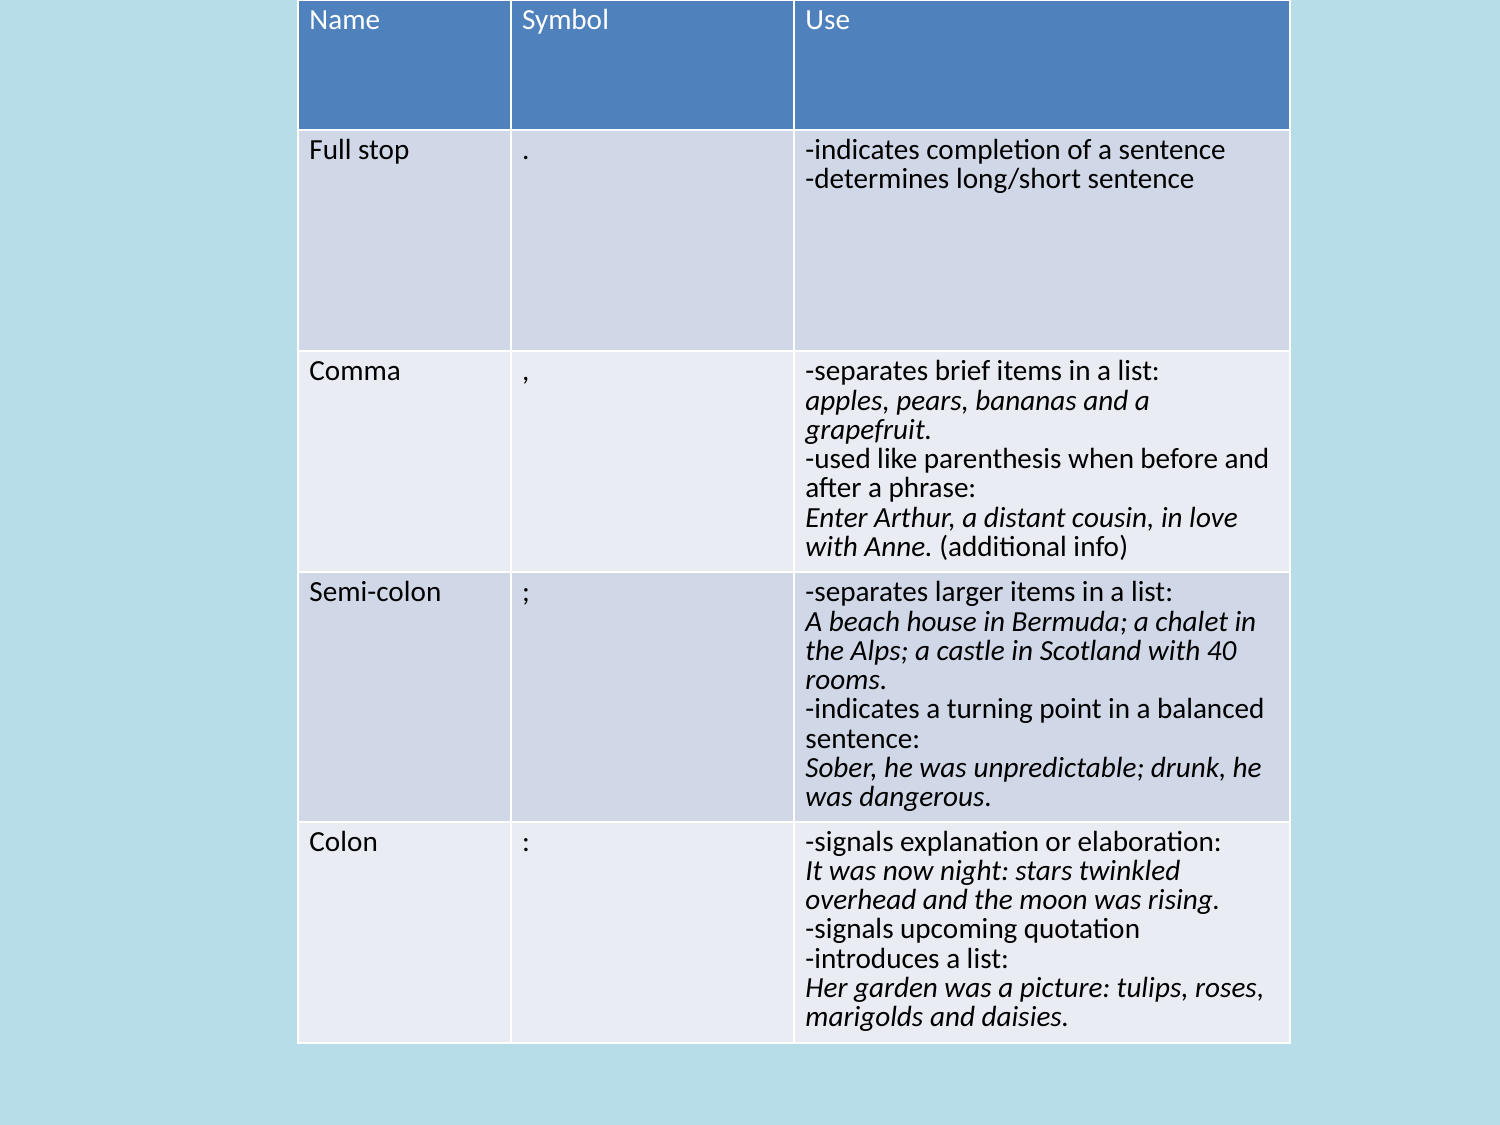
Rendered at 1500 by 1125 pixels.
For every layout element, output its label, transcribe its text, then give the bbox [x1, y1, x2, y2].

table_cell : [512, 823, 793, 1042]
table_cell ; [512, 573, 793, 821]
table_header Symbol [512, 1, 793, 129]
table_cell Semi-colon [299, 573, 510, 821]
table_cell Colon [299, 823, 510, 1042]
table_cell , [512, 352, 793, 571]
table_cell Full stop [299, 131, 510, 350]
table_cell . [512, 131, 793, 350]
table_cell -signals explanation or elaboration: It was now night: stars twinkled overhead and the moon was rising. -signals upcoming quotation -introduces a list: Her garden was a picture: tulips, roses, marigolds and daisies. [795, 823, 1289, 1042]
table_cell Comma [299, 352, 510, 571]
table_header Use [795, 1, 1289, 129]
table_cell -indicates completion of a sentence -determines long/short sentence [795, 131, 1289, 350]
table_cell -separates larger items in a list: A beach house in Bermuda; a chalet in the Alps; a castle in Scotland with 40 rooms. -indicates a turning point in a balanced sentence: Sober, he was unpredictable; drunk, he was dangerous. [795, 573, 1289, 821]
table_cell -separates brief items in a list: apples, pears, bananas and a grapefruit. -used like parenthesis when before and after a phrase: Enter Arthur, a distant cousin, in love with Anne. (additional info) [795, 352, 1289, 571]
table_header Name [299, 1, 510, 129]
